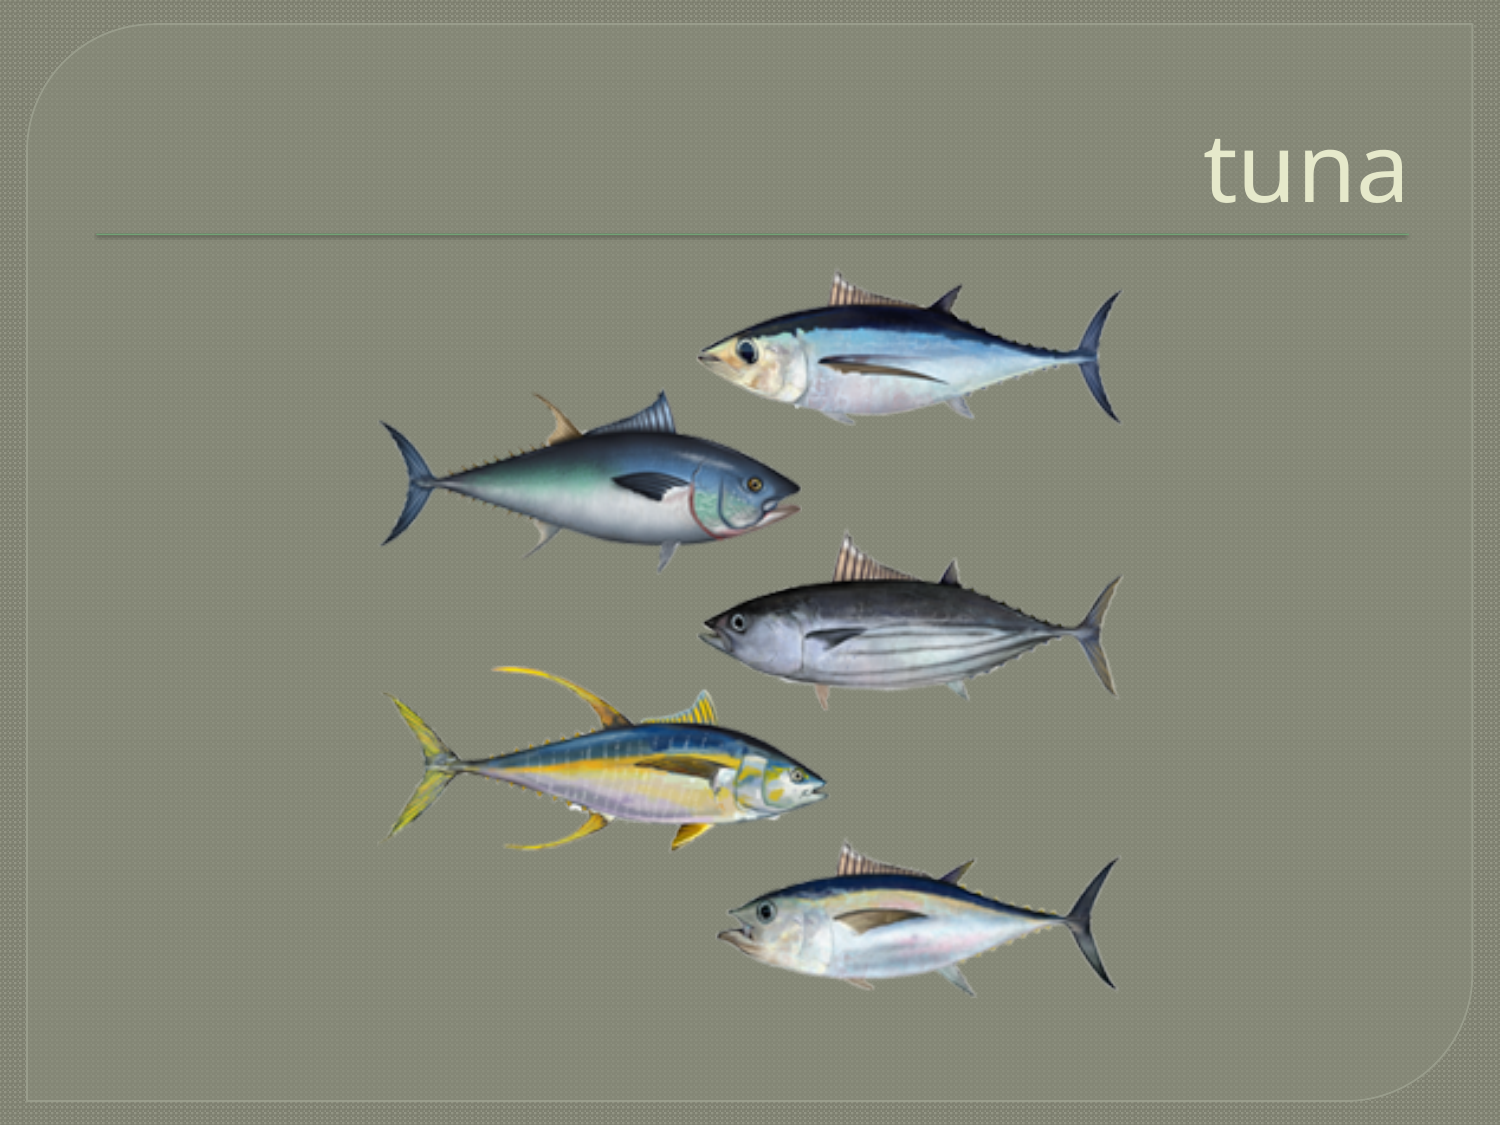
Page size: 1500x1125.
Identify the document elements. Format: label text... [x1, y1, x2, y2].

title tuna [75, 41, 1425, 230]
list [362, 265, 1138, 1018]
